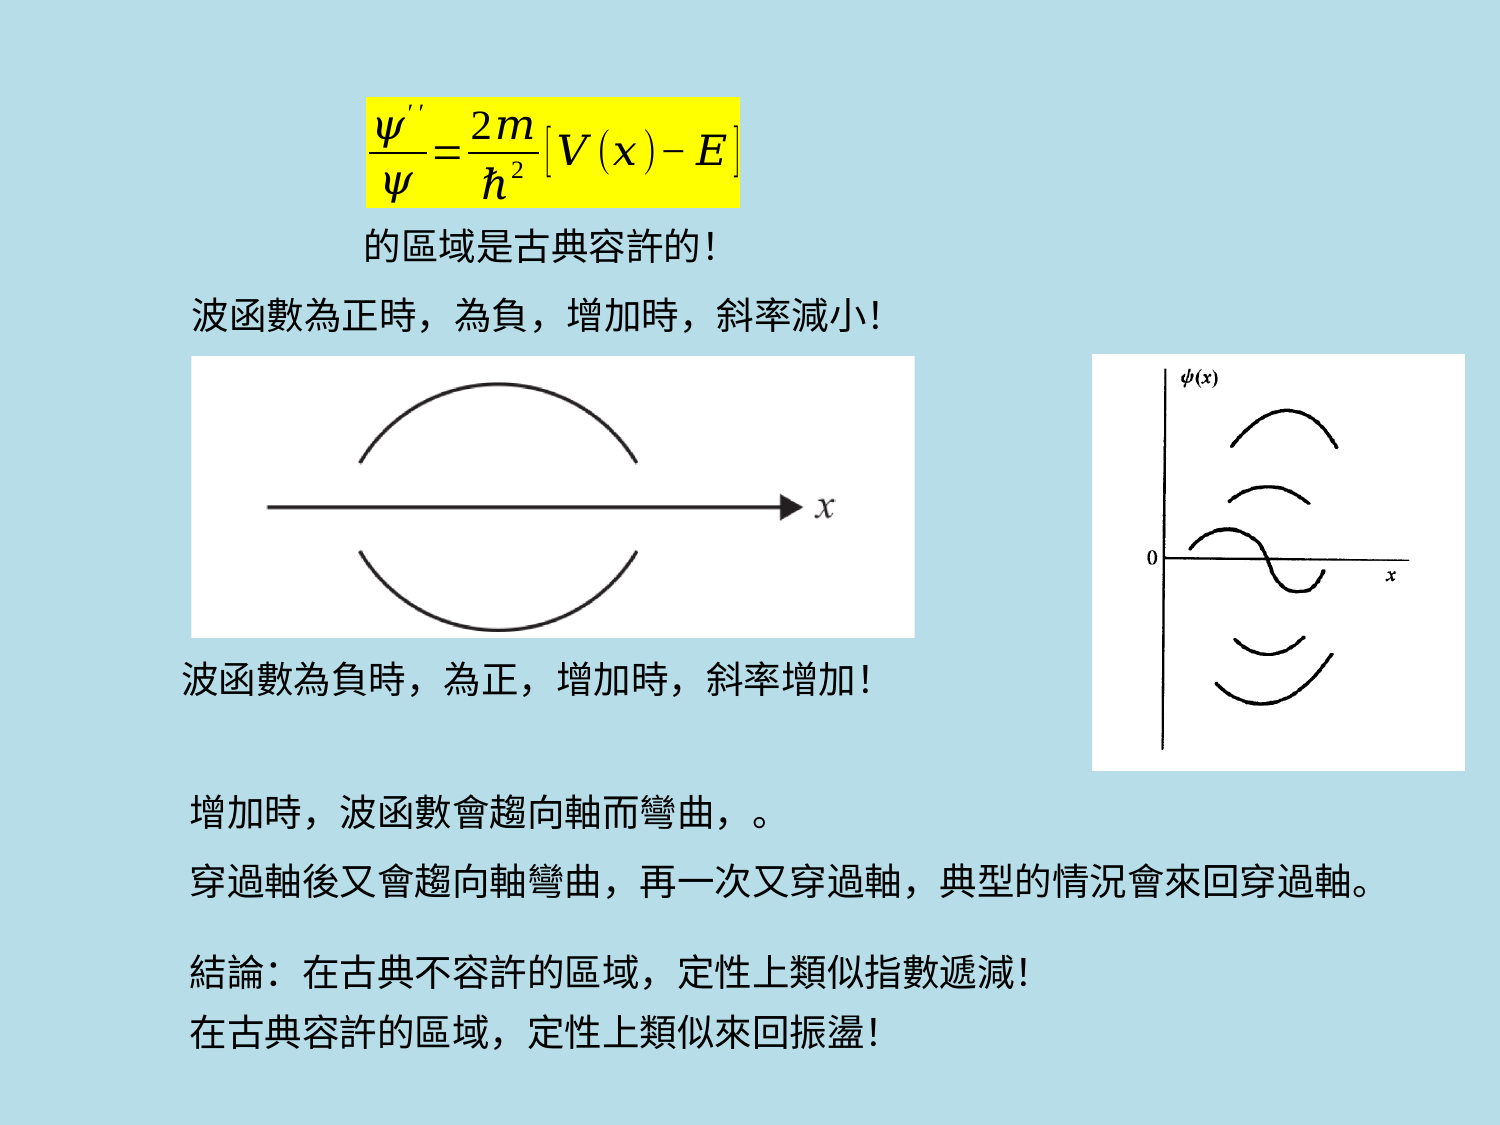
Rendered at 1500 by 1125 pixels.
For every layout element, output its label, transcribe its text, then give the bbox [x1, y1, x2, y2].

picture [191, 355, 915, 638]
text_box 在古典容許的區域，定性上類似來回振盪！ [174, 1002, 1264, 1062]
picture [1092, 354, 1465, 771]
text_box 結論：在古典不容許的區域，定性上類似指數遞減！ [174, 941, 1264, 1002]
